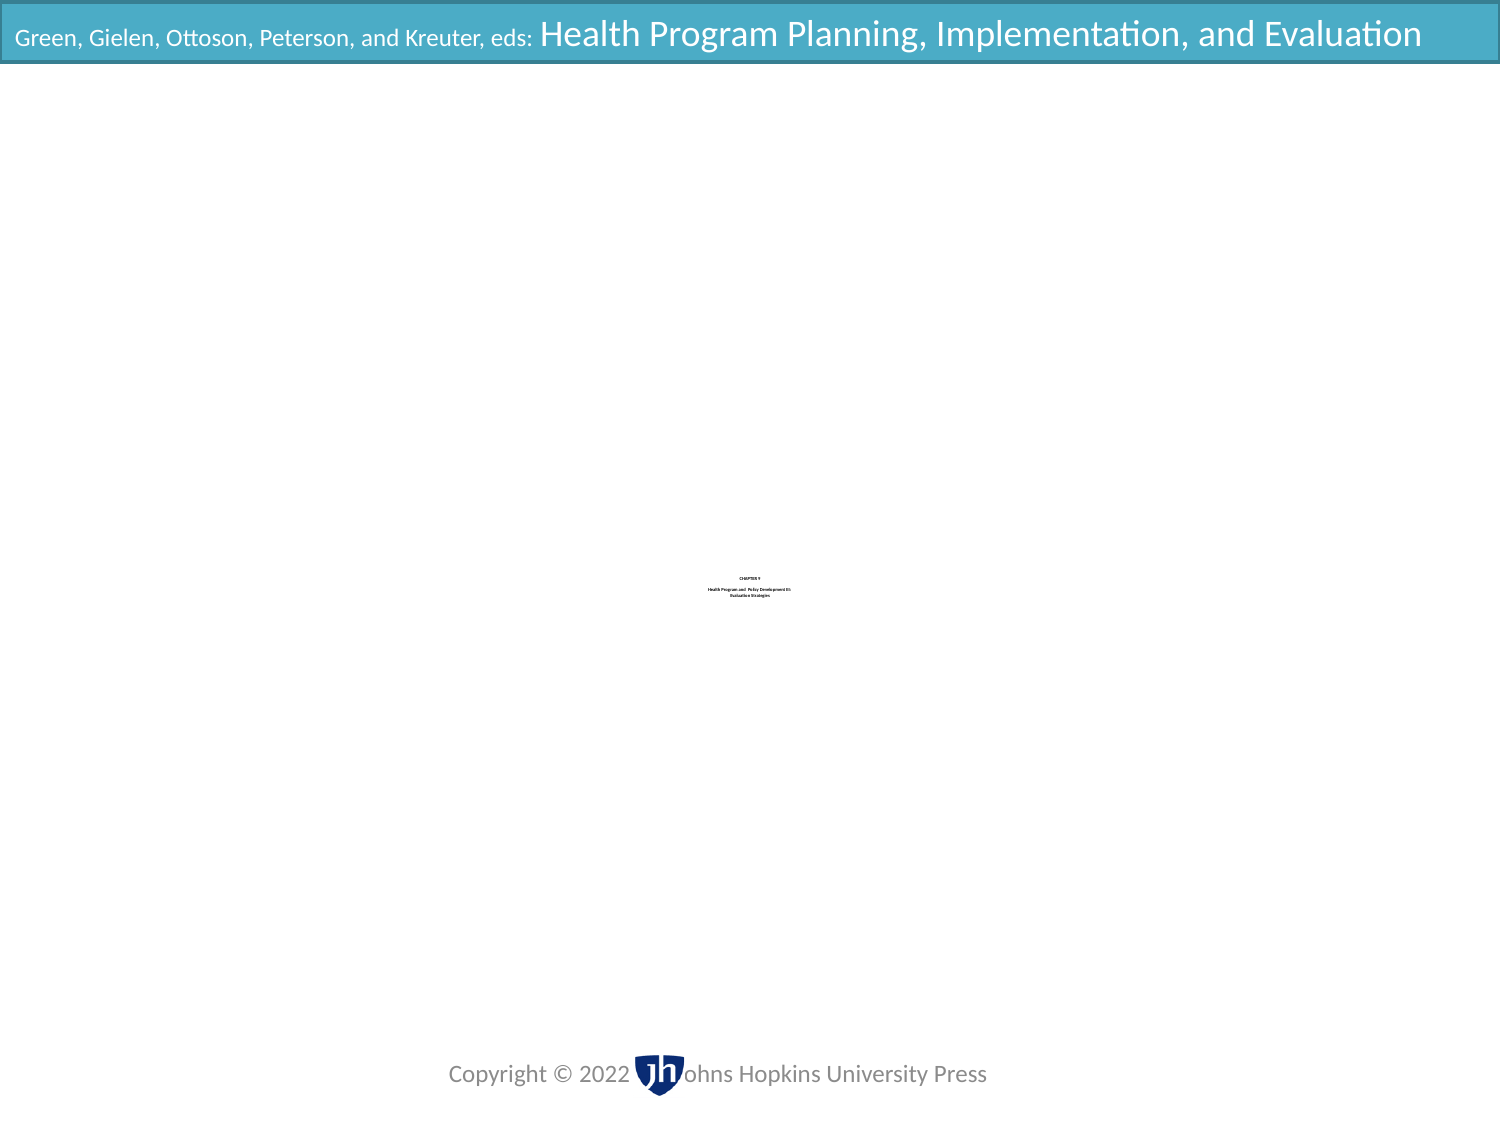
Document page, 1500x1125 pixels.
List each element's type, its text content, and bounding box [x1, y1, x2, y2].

footer Copyright © 2022 | Johns Hopkins University Press [183, 1042, 1255, 1103]
picture [632, 1053, 685, 1099]
title CHAPTER 9 Health Program and Policy Development III: Evaluation Strategies [94, 562, 1406, 623]
text_box Green, Gielen, Ottoson, Peterson, and Kreuter, eds: Health Program Planning, Implementation, and Evaluation [0, 0, 1500, 64]
